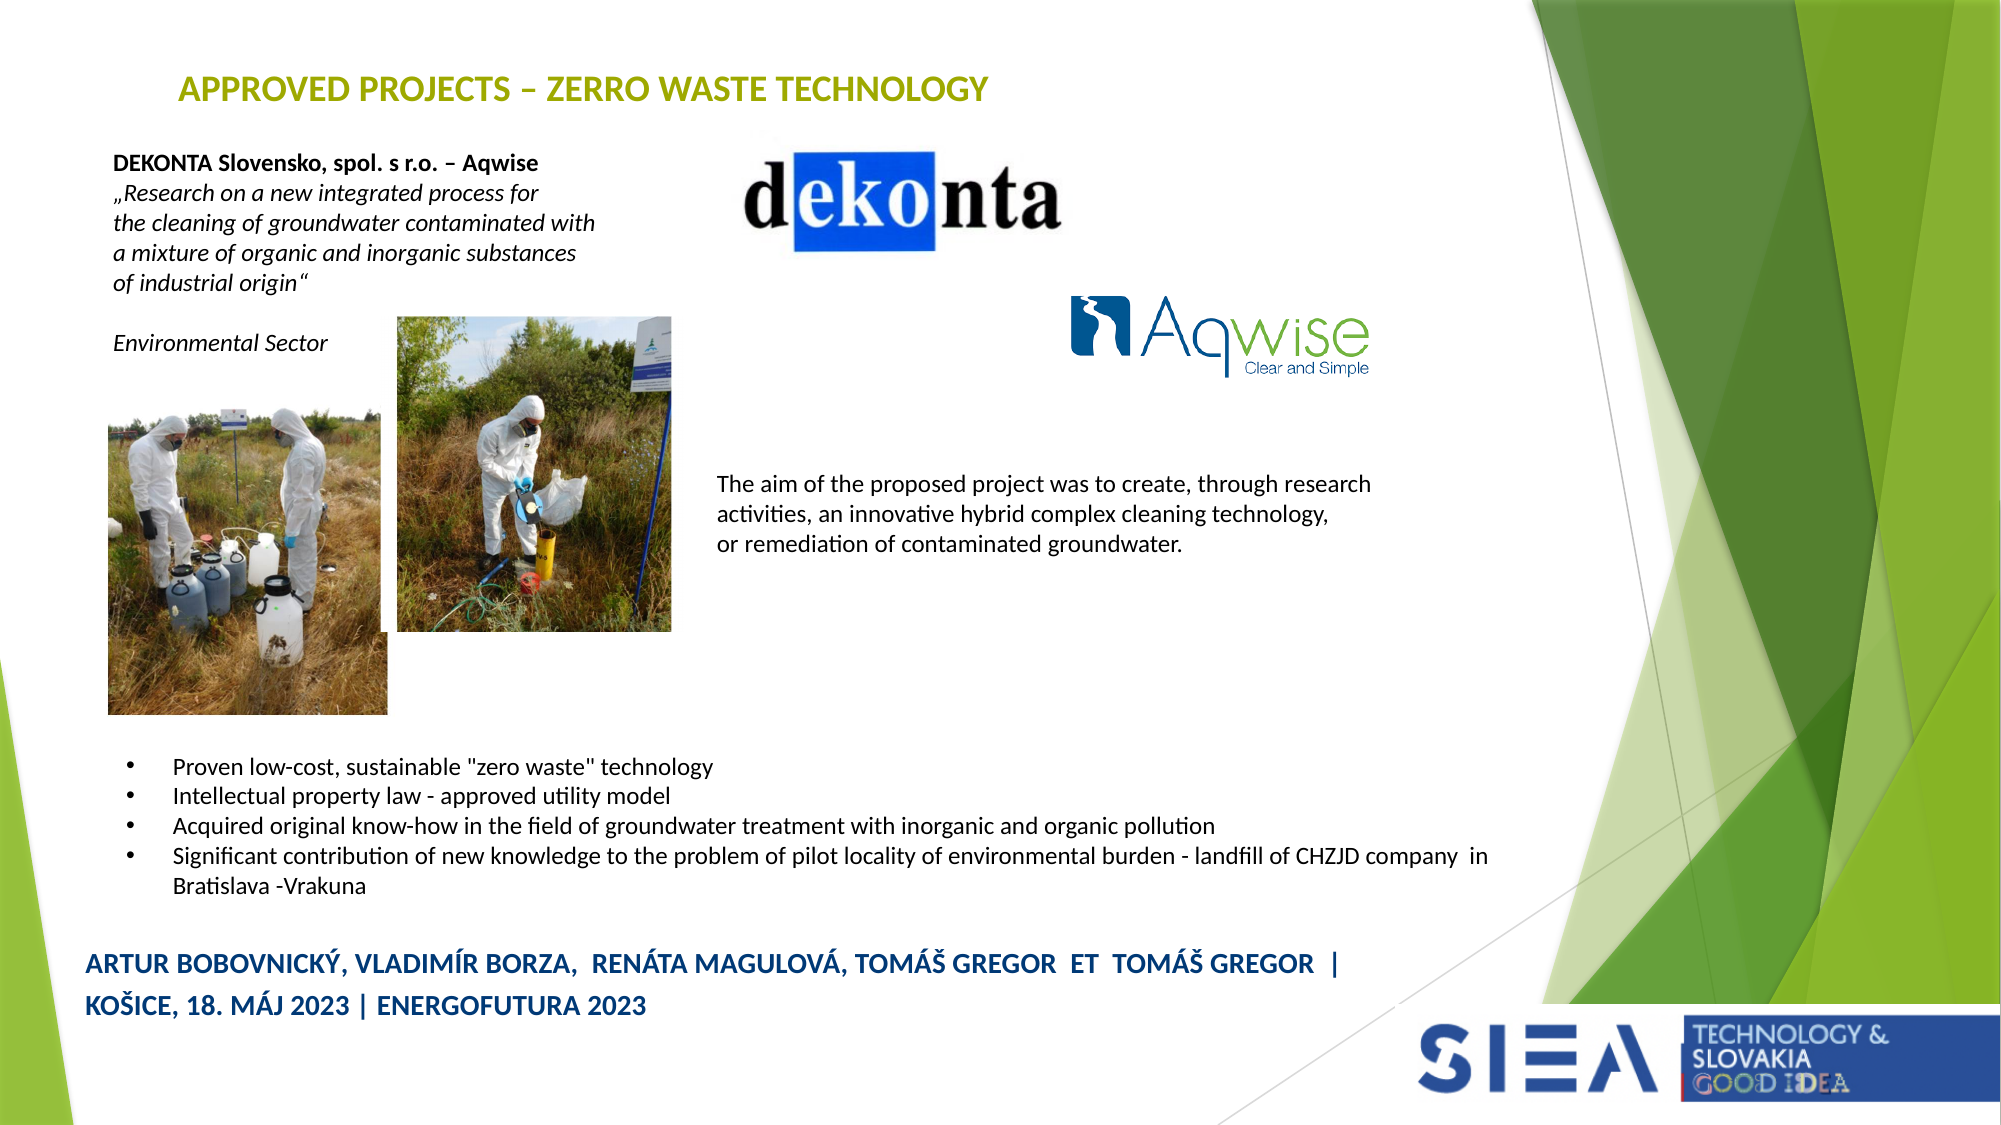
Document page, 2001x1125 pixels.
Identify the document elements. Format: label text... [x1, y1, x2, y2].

picture [722, 129, 1082, 263]
picture [1395, 1003, 2000, 1125]
picture [100, 316, 685, 721]
text_box DEKONTA Slovensko, spol. s r.o. – Aqwise „Research on a new integrated process for the cleaning of groundwater contaminated with a mixture of organic and inorganic substances of industrial origin“ Environmental Sector [101, 134, 1570, 368]
list Proven low-cost, sustainable "zero waste" technology Intellectual property law - approved utility model Acquired original know-how in the field of groundwater treatment with inorganic and organic pollution Significant contribution of new knowledge to the problem of pilot locality of environmental burden - landfill of CHZJD company in Bratislava -Vrakuna [111, 742, 1522, 925]
text_box APPROVED PROJECTS – ZERRO WASTE TECHNOLOGY [163, 56, 1170, 117]
text_box ARTUR Bobovnický, VLADIMÍR BORZA, Renáta Magulová, Tomáš GreGOR ET TOmÁŠ GREGOR | Košice, 18. MÁJ 2023 | ENERGOFUTURA 2023 [70, 930, 1642, 1029]
picture [1057, 282, 1382, 388]
text_box The aim of the proposed project was to create, through research activities, an innovative hybrid complex cleaning technology, or remediation of contaminated groundwater. [705, 455, 1396, 569]
